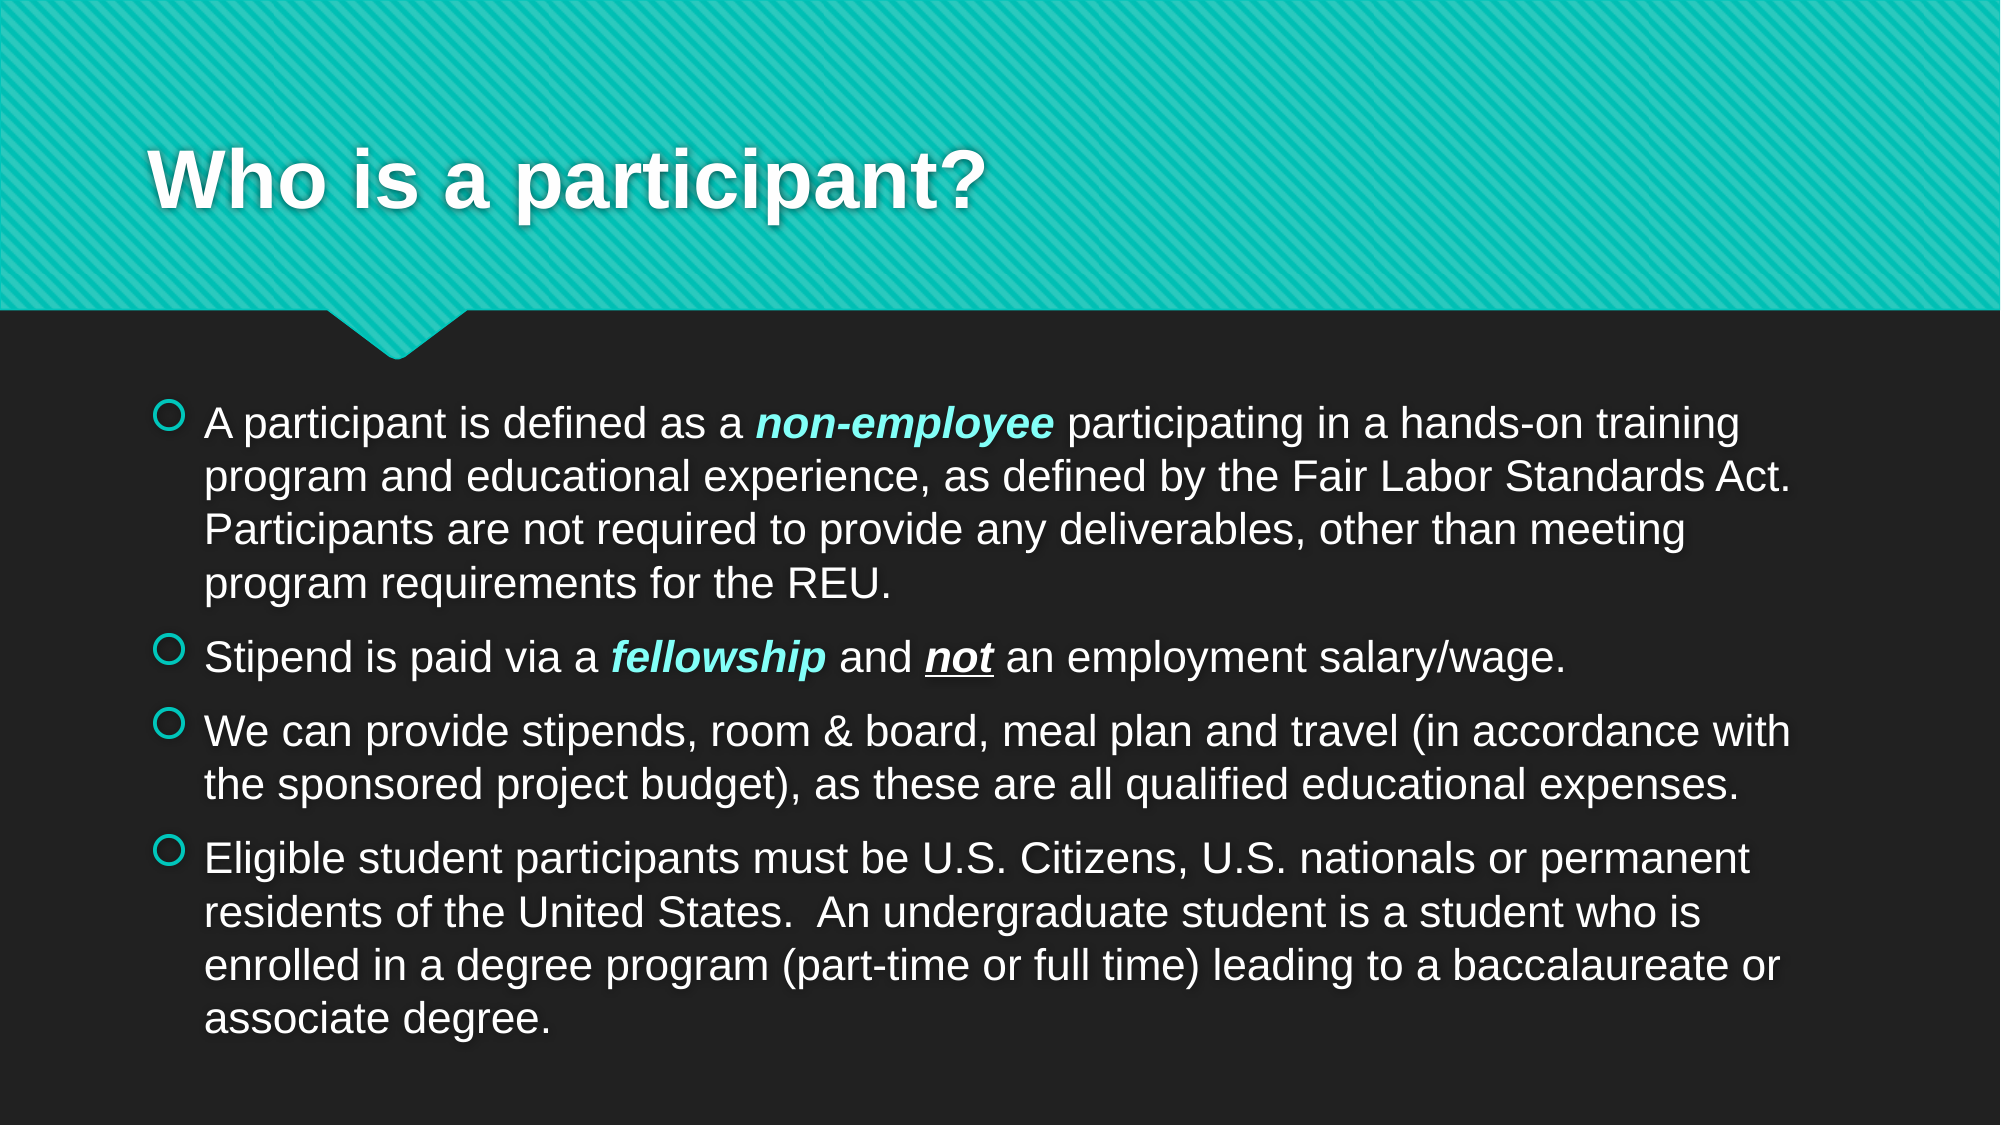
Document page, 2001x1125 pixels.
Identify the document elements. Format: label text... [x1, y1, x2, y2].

list A participant is defined as a non-employee participating in a hands-on training program and educational experience, as defined by the Fair Labor Standards Act. Participants are not required to provide any deliverables, other than meeting program requirements for the REU. Stipend is paid via a fellowship and not an employment salary/wage. We can provide stipends, room & board, meal plan and travel (in accordance with the sponsored project budget), as these are all qualified educational expenses. Eligible student participants must be U.S. Citizens, U.S. nationals or permanent residents of the United States. An undergraduate student is a student who is enrolled in a degree program (part-time or full time) leading to a baccalaureate or associate degree. [134, 364, 1866, 1072]
title Who is a participant? [132, 73, 1868, 233]
